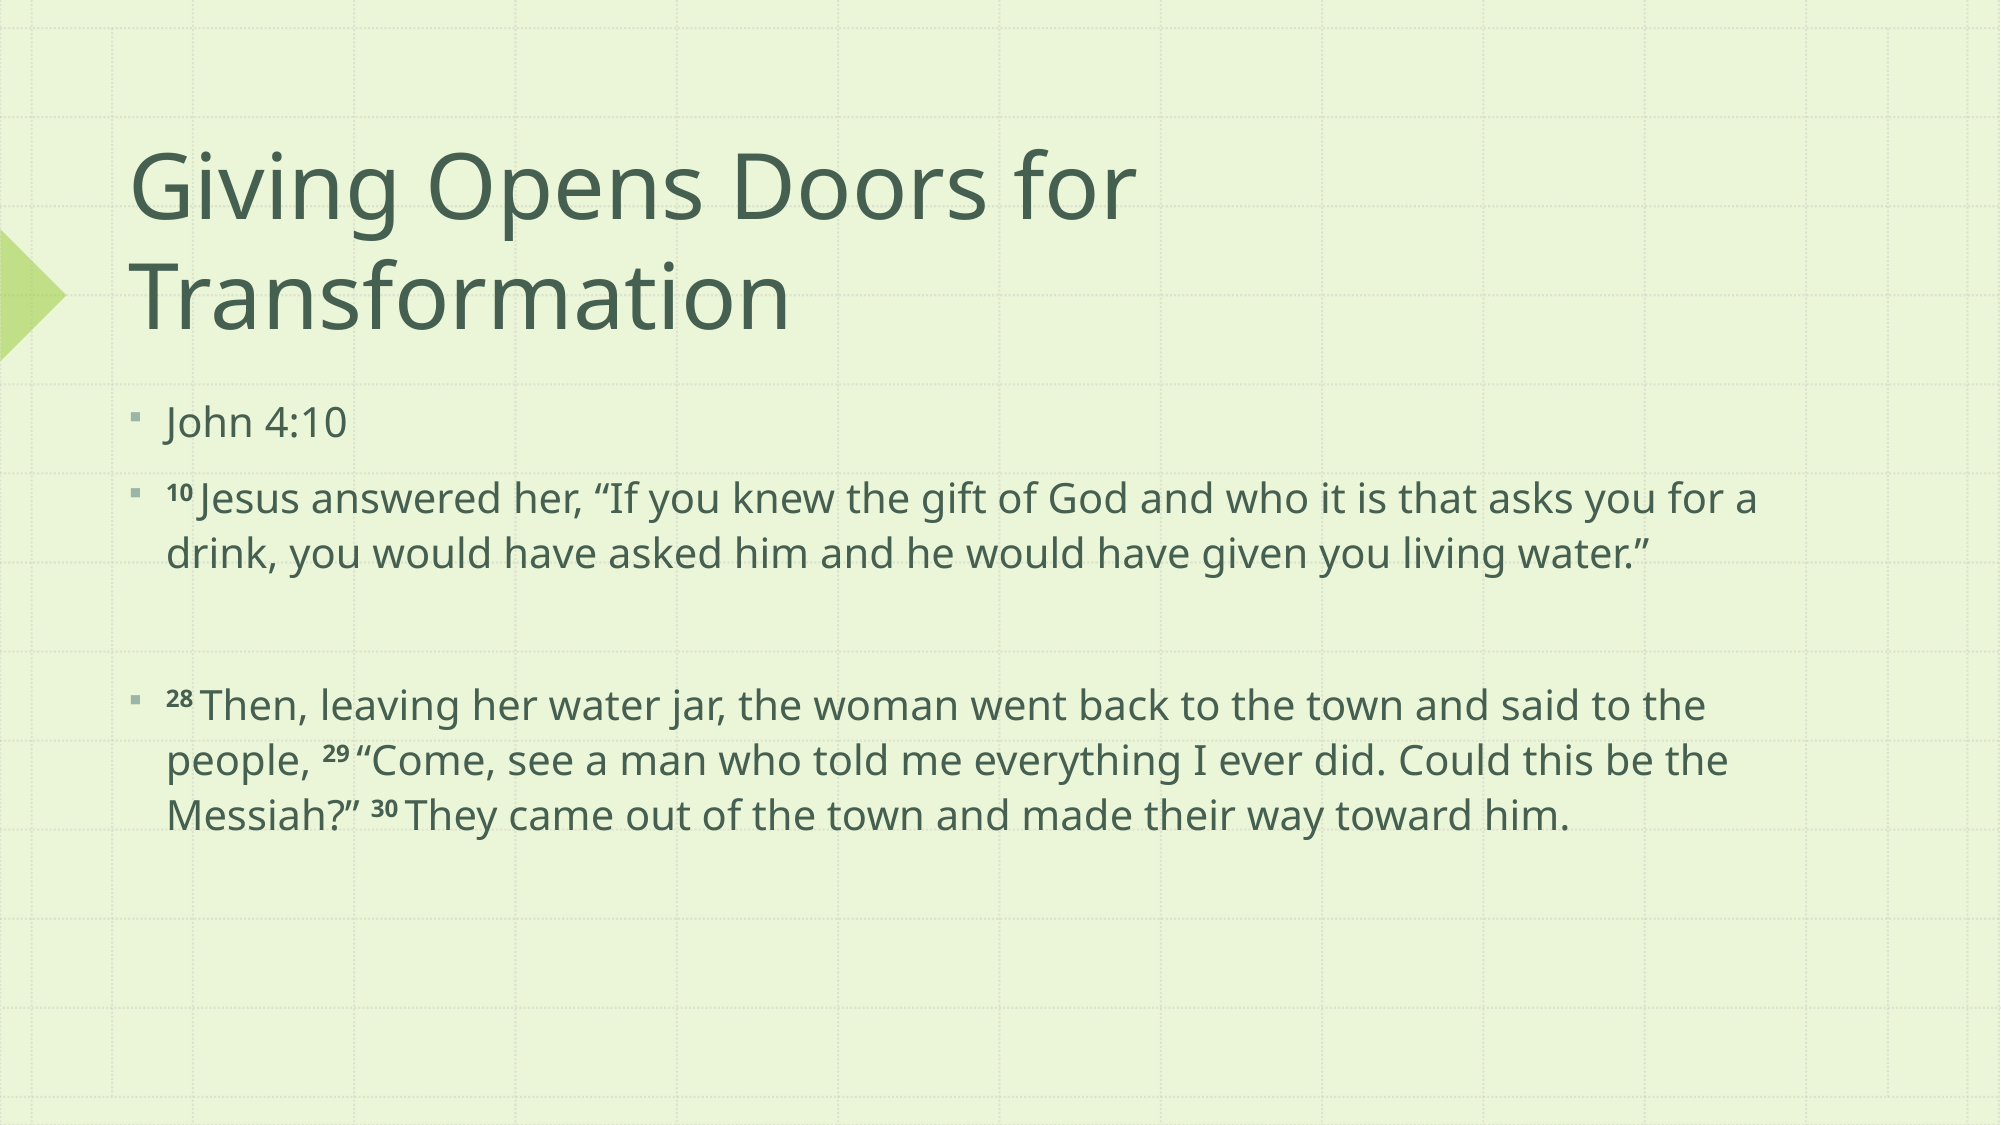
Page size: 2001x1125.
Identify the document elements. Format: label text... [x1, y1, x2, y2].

list John 4:10 10 Jesus answered her, “If you knew the gift of God and who it is that asks you for a drink, you would have asked him and he would have given you living water.” 28 Then, leaving her water jar, the woman went back to the town and said to the people, 29 “Come, see a man who told me everything I ever did. Could this be the Messiah?” 30 They came out of the town and made their way toward him. [113, 383, 1808, 969]
title Giving Opens Doors for Transformation [113, 119, 1808, 356]
